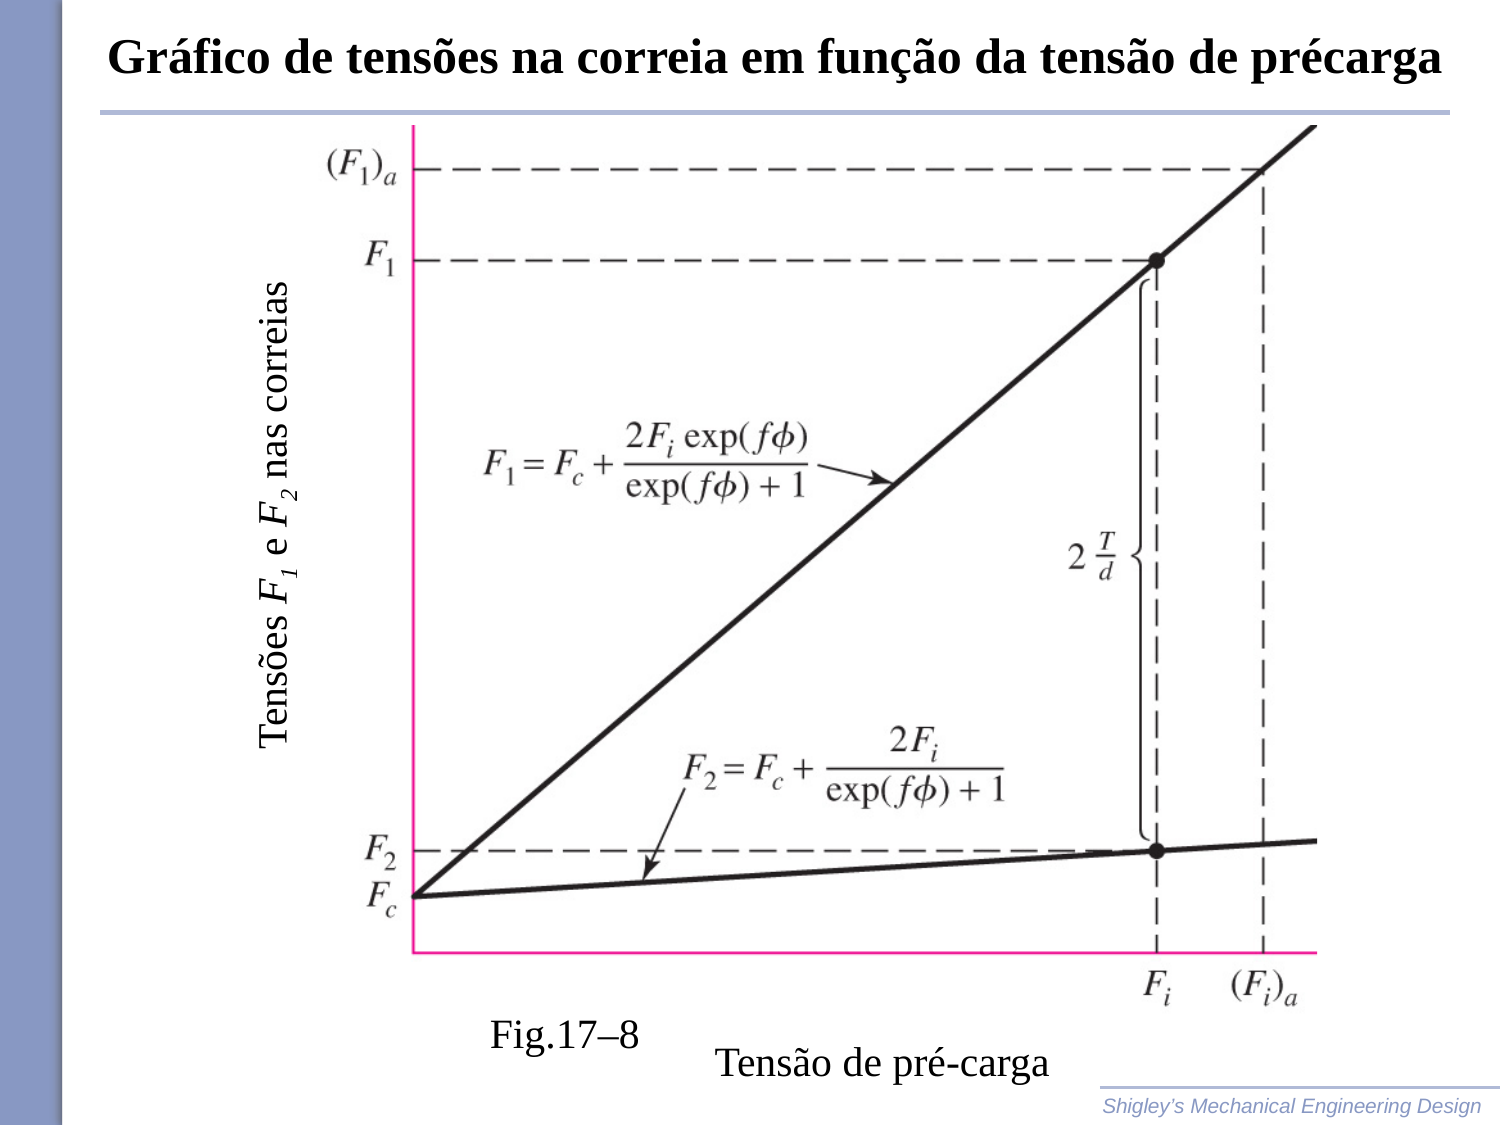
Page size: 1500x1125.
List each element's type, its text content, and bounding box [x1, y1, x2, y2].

title Gráfico de tensões na correia em função da tensão de précarga [87, 0, 1463, 107]
footer Shigley’s Mechanical Engineering Design [1087, 1074, 1500, 1125]
picture [237, 124, 1318, 1085]
